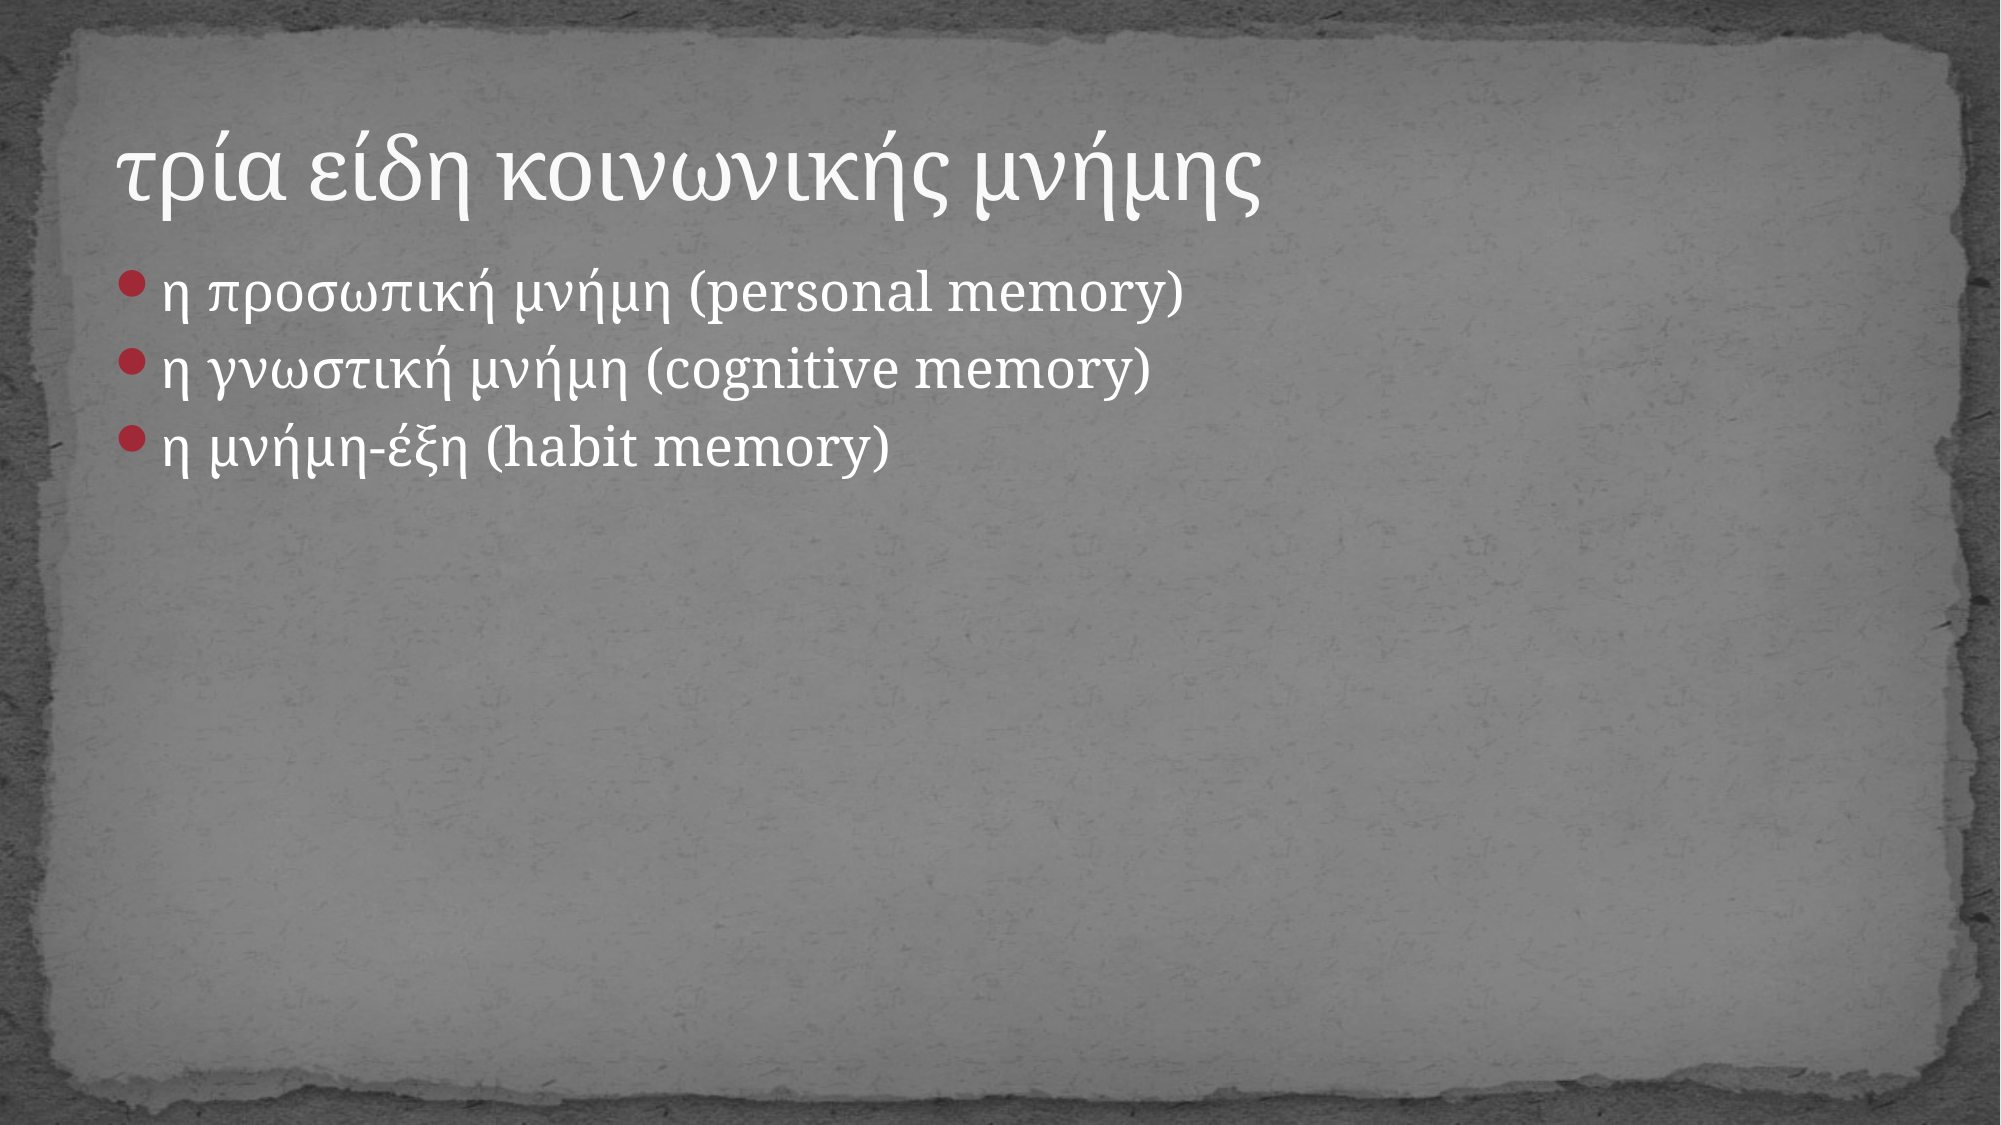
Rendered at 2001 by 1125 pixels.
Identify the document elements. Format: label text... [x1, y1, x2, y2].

title τρία είδη κοινωνικής μνήμης [99, 24, 1900, 225]
list η προσωπική μνήμη (personal memory) η γνωστική μνήμη (cognitive memory) η μνήμη-έξη (habit memory) [99, 249, 1900, 1000]
